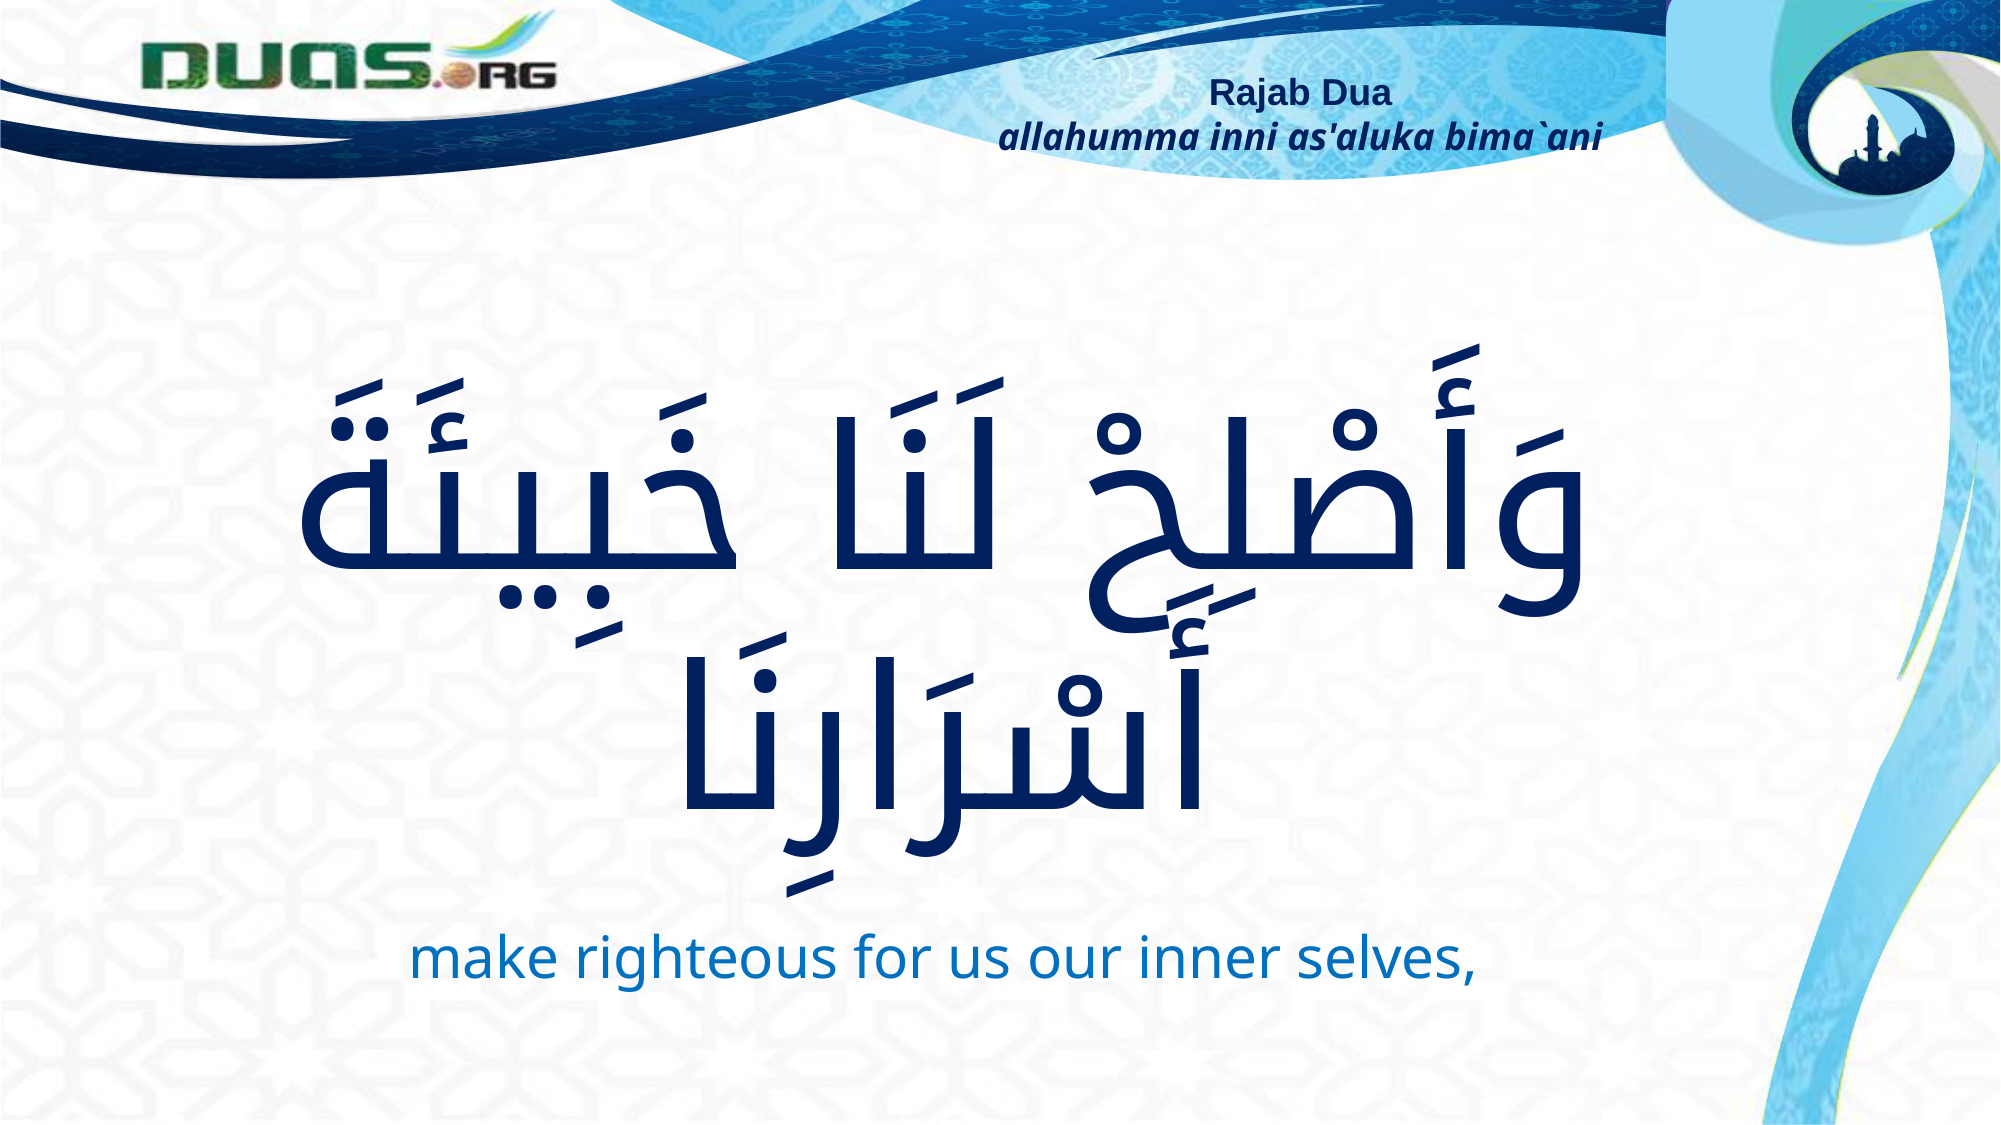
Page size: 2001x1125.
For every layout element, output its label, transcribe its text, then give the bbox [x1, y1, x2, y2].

text_box Rajab Dua allahumma inni as'aluka bima`ani [982, 61, 1619, 211]
picture [0, 0, 2001, 1125]
text_box وَأَصْلِحْ لَنَا خَبِيئَةَ أَسْرَارِنَا make righteous for us our inner selves, wa aslih lana khabi'ata asrarina [249, 362, 1638, 1125]
